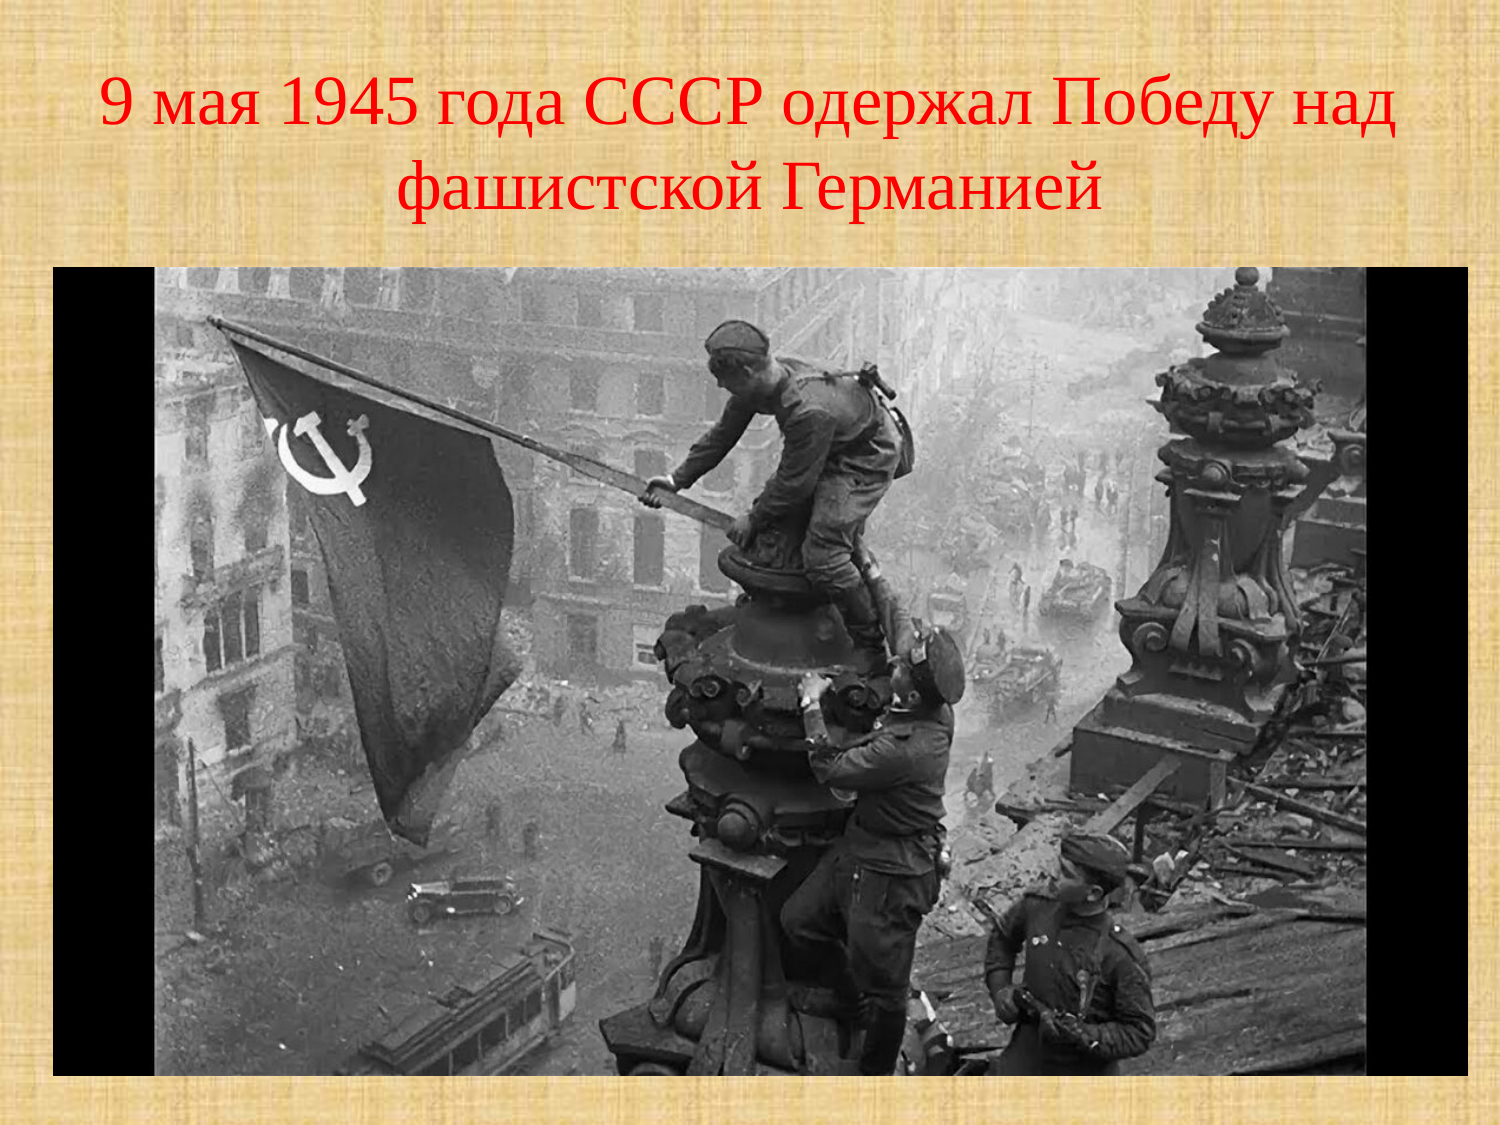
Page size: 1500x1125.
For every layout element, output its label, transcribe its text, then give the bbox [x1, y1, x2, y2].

title 9 мая 1945 года СССР одержал Победу над фашистской Германией [75, 45, 1425, 233]
picture [0, 0, 1500, 1125]
